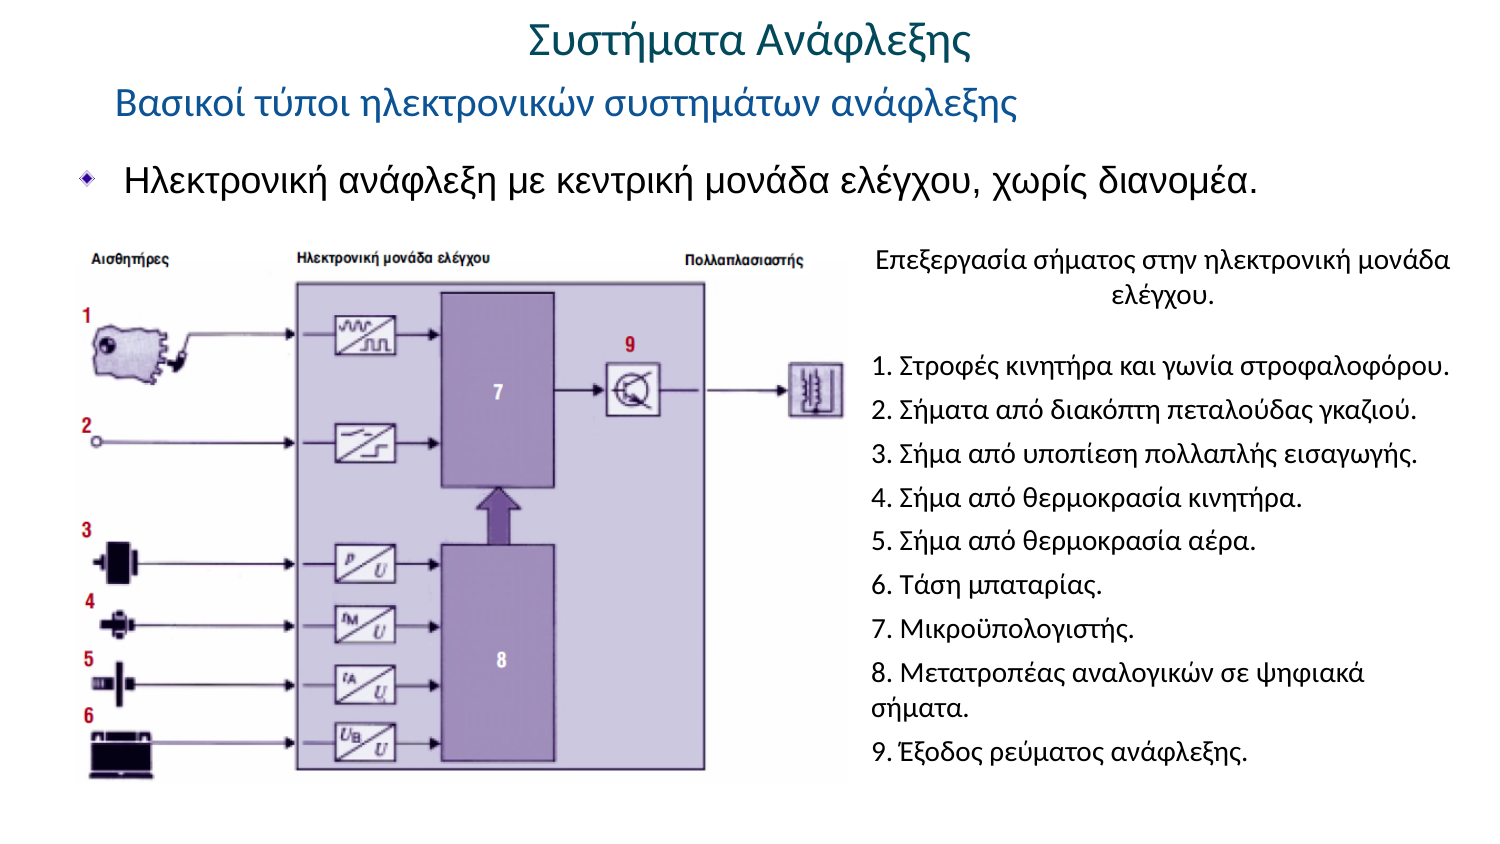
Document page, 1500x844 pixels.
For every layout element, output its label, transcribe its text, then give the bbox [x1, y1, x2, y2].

text_box Ηλεκτρονική ανάφλεξη με κεντρική μονάδα ελέγχου, χωρίς διανομέα. [64, 148, 1447, 209]
text_box Επεξεργασία σήματος στην ηλεκτρονική μονάδα ελέγχου. 1. Στροφές κινητήρα και γωνία στροφαλοφόρου. 2. Σήματα από διακόπτη πεταλούδας γκαζιού. 3. Σήμα από υποπίεση πολλαπλής εισαγωγής. 4. Σήμα από θερμοκρασία κινητήρα. 5. Σήμα από θερμοκρασία αέρα. 6. Τάση μπαταρίας. 7. Μικροϋπολογιστής. 8. Μετατροπέας αναλογικών σε ψηφιακά σήματα. 9. Έξοδος ρεύματος ανάφλεξης. [856, 232, 1471, 775]
picture [79, 170, 95, 187]
picture [76, 244, 849, 784]
text_box Συστήματα Ανάφλεξης [29, 0, 1471, 73]
text_box Βασικοί τύποι ηλεκτρονικών συστημάτων ανάφλεξης [100, 67, 1270, 133]
